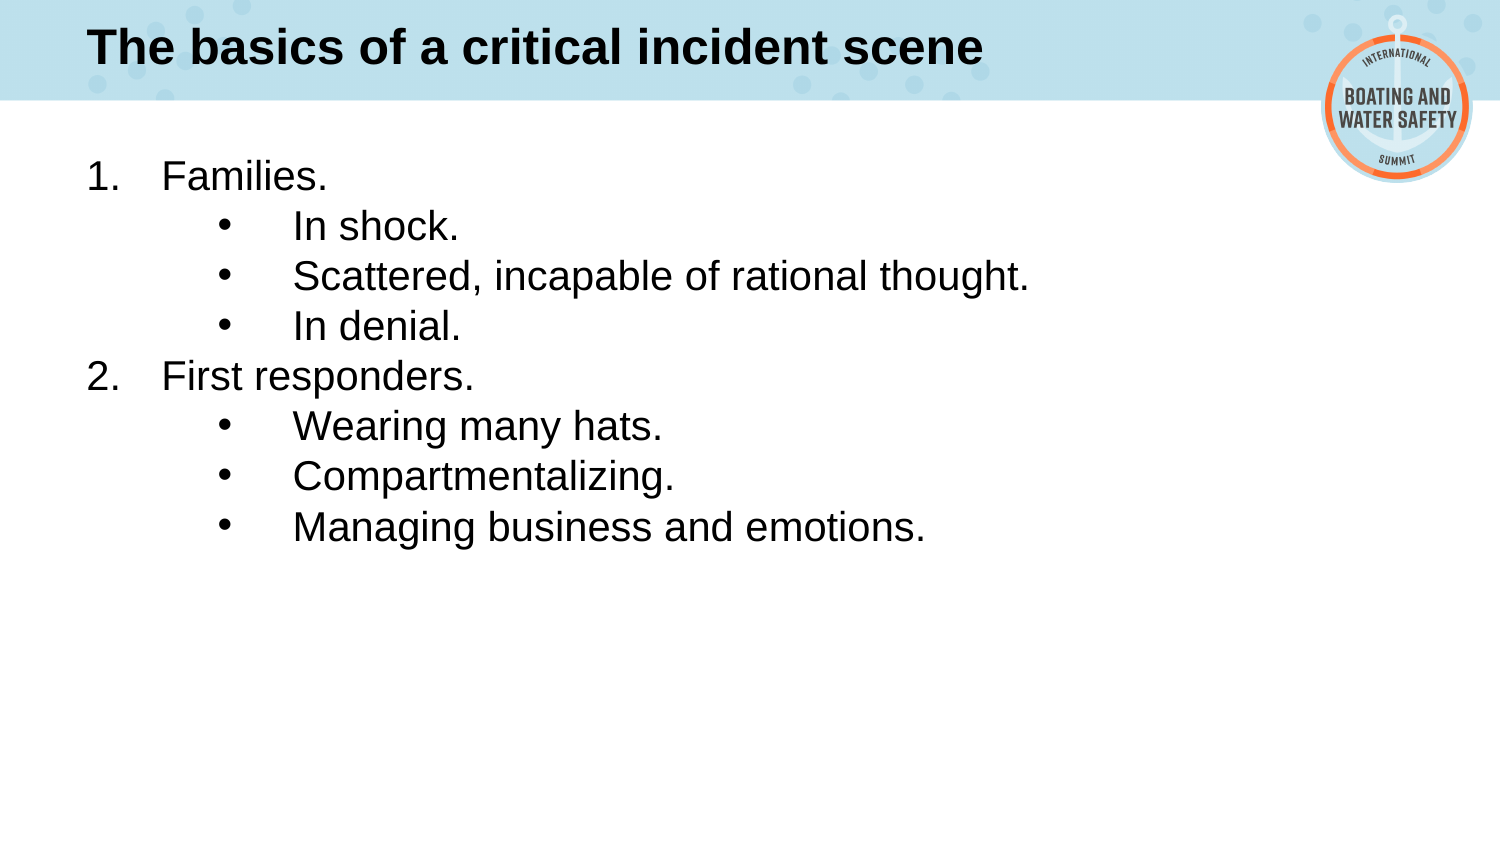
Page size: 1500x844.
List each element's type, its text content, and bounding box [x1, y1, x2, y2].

picture [0, 0, 1500, 183]
text_box Families. In shock. Scattered, incapable of rational thought. In denial. First responders. Wearing many hats. Compartmentalizing. Managing business and emotions. [71, 141, 1289, 652]
title The basics of a critical incident scene [71, 0, 1422, 88]
